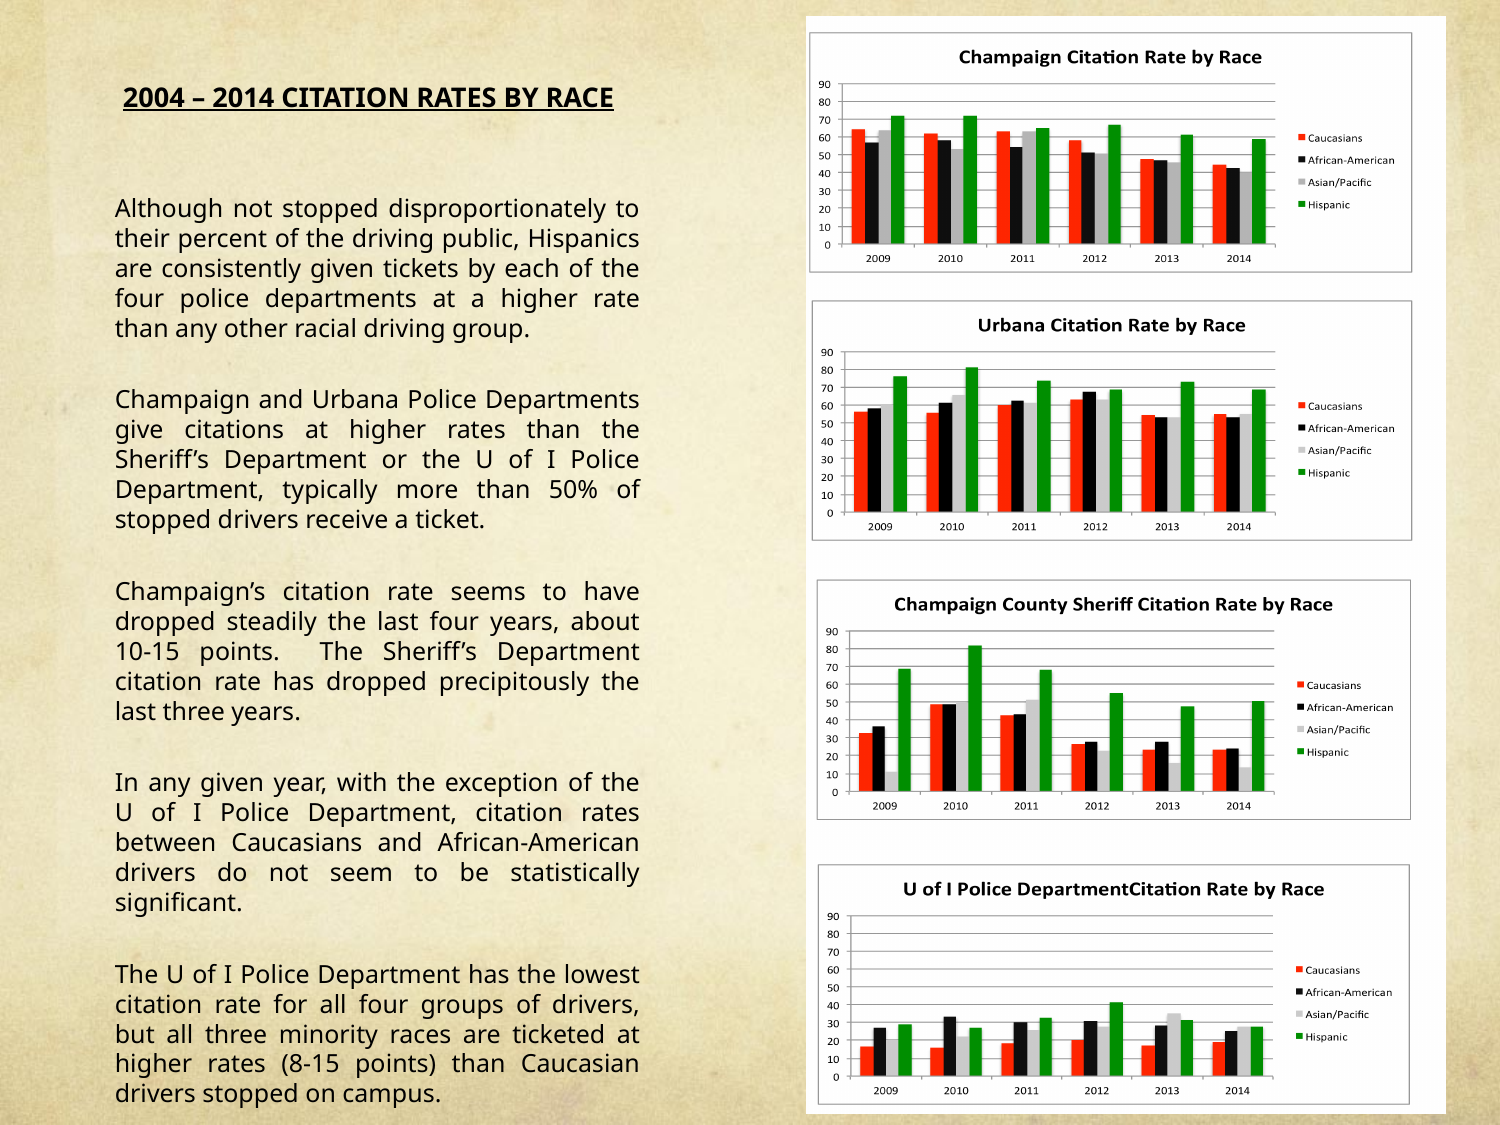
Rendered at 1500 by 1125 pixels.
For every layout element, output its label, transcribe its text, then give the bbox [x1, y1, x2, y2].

title 2004 – 2014 CITATION RATES BY RACE [61, 61, 676, 132]
list Although not stopped disproportionately to their percent of the driving public, Hispanics are consistently given tickets by each of the four police departments at a higher rate than any other racial driving group. Champaign and Urbana Police Departments give citations at higher rates than the Sheriff’s Department or the U of I Police Department, typically more than 50% of stopped drivers receive a ticket. Champaign’s citation rate seems to have dropped steadily the last four years, about 10-15 points. The Sheriff’s Department citation rate has dropped precipitously the last three years. In any given year, with the exception of the U of I Police Department, citation rates between Caucasians and African-American drivers do not seem to be statistically significant. The U of I Police Department has the lowest citation rate for all four groups of drivers, but all three minority races are ticketed at higher rates (8-15 points) than Caucasian drivers stopped on campus. [99, 185, 656, 1023]
picture [0, 0, 1500, 1125]
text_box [806, 16, 1446, 1114]
